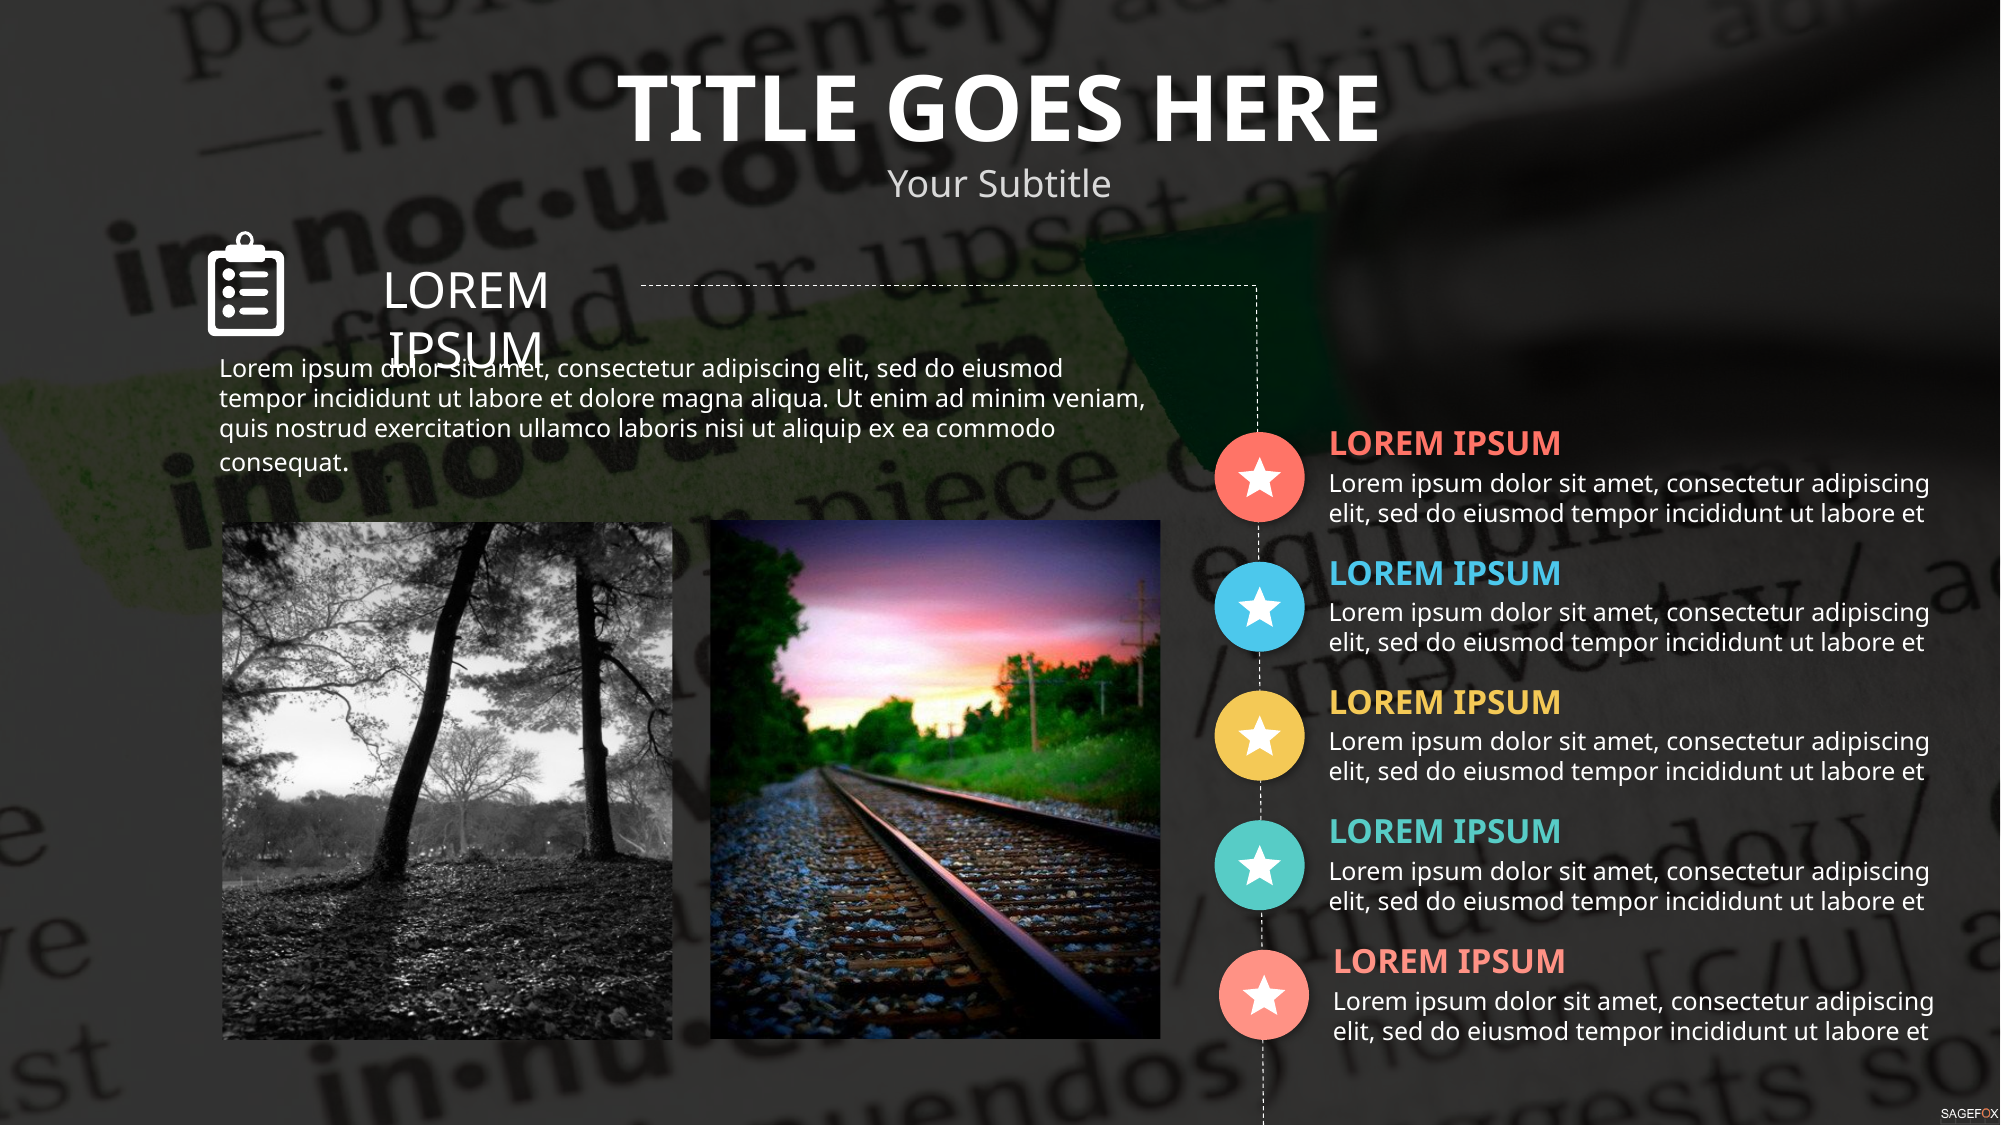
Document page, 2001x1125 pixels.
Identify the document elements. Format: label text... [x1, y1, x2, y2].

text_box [1218, 949, 1309, 1040]
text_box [1256, 911, 1264, 949]
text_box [1214, 820, 1305, 911]
text_box [709, 520, 1161, 1039]
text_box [1256, 781, 1264, 820]
picture [0, 0, 2001, 1125]
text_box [1214, 561, 1305, 652]
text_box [1256, 1040, 1264, 1125]
text_box TITLE GOES HERE Your Subtitle [548, 42, 1452, 212]
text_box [1214, 432, 1305, 523]
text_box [1256, 652, 1264, 690]
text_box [1214, 690, 1305, 781]
text_box LOREM IPSUM Lorem ipsum dolor sit amet, consectetur adipiscing elit, sed do eiusmod tempor incididunt ut labore et [1318, 417, 1953, 533]
text_box LOREM IPSUM [292, 250, 642, 344]
text_box LOREM IPSUM Lorem ipsum dolor sit amet, consectetur adipiscing elit, sed do eiusmod tempor incididunt ut labore et [1318, 805, 1953, 921]
text_box LOREM IPSUM Lorem ipsum dolor sit amet, consectetur adipiscing elit, sed do eiusmod tempor incididunt ut labore et [1318, 546, 1953, 662]
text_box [1256, 287, 1264, 432]
text_box Lorem ipsum dolor sit amet, consectetur adipiscing elit, sed do eiusmod tempor incididunt ut labore et dolore magna aliqua. Ut enim ad minim veniam, quis nostrud exercitation ullamco laboris nisi ut aliquip ex ea commodo consequat. [204, 344, 1168, 485]
text_box [221, 521, 673, 1041]
text_box LOREM IPSUM Lorem ipsum dolor sit amet, consectetur adipiscing elit, sed do eiusmod tempor incididunt ut labore et [1322, 935, 1958, 1050]
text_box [1256, 523, 1264, 561]
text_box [207, 231, 285, 337]
text_box LOREM IPSUM Lorem ipsum dolor sit amet, consectetur adipiscing elit, sed do eiusmod tempor incididunt ut labore et [1318, 675, 1953, 791]
